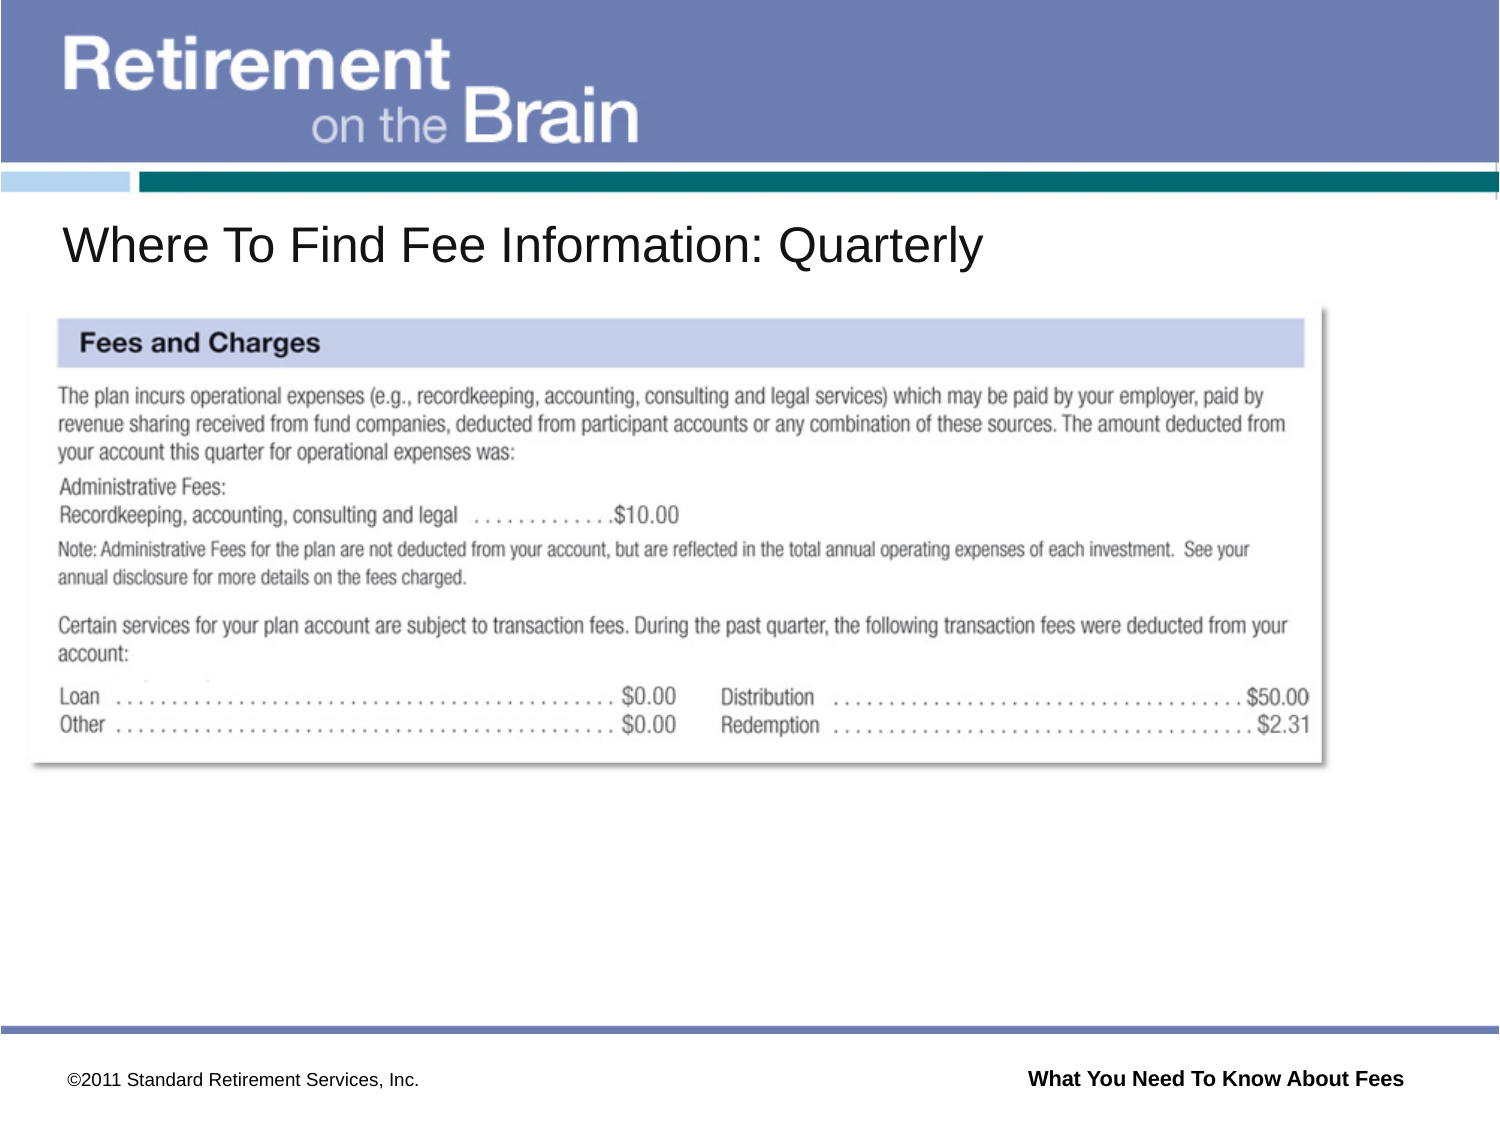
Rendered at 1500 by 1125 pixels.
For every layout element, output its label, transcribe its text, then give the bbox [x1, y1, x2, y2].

text_box Where To Find Fee Information: Quarterly [62, 212, 1475, 275]
text_box ©2011 Standard Retirement Services, Inc. What You Need To Know About Fees [0, 1057, 1500, 1098]
picture [1, 0, 1499, 1034]
